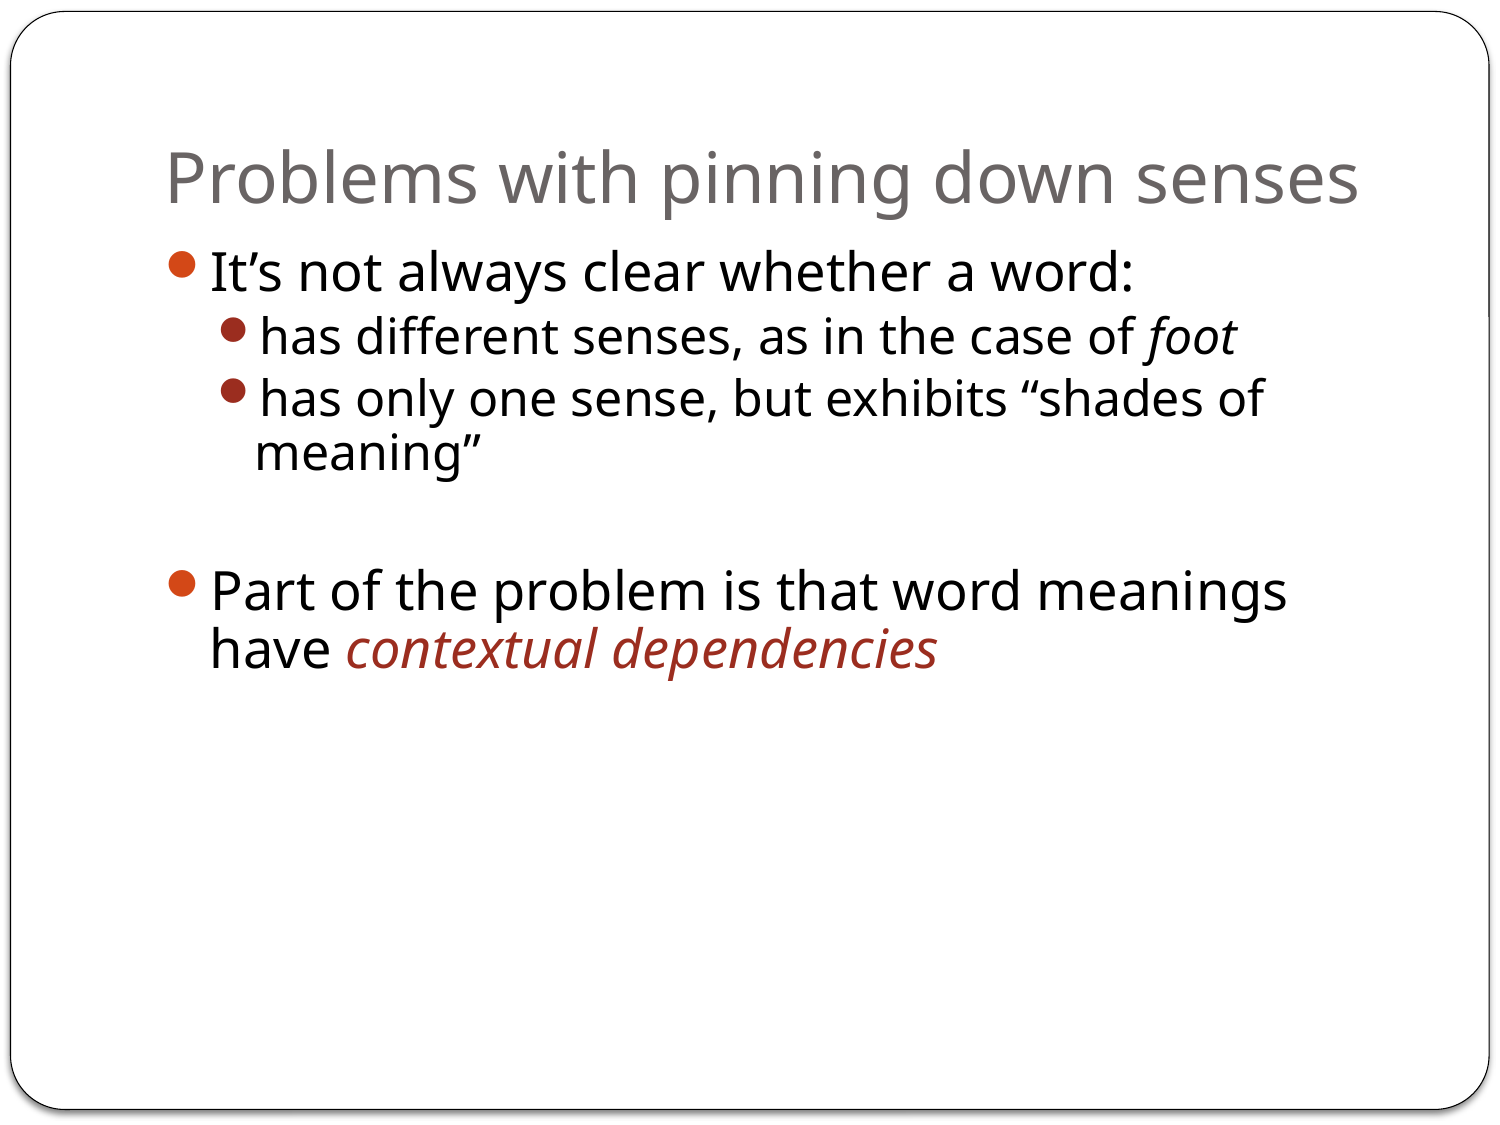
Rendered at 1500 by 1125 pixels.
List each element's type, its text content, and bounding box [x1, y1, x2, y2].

title Problems with pinning down senses [150, 45, 1425, 233]
list It’s not always clear whether a word: has different senses, as in the case of foot has only one sense, but exhibits “shades of meaning” Part of the problem is that word meanings have contextual dependencies [150, 237, 1425, 988]
